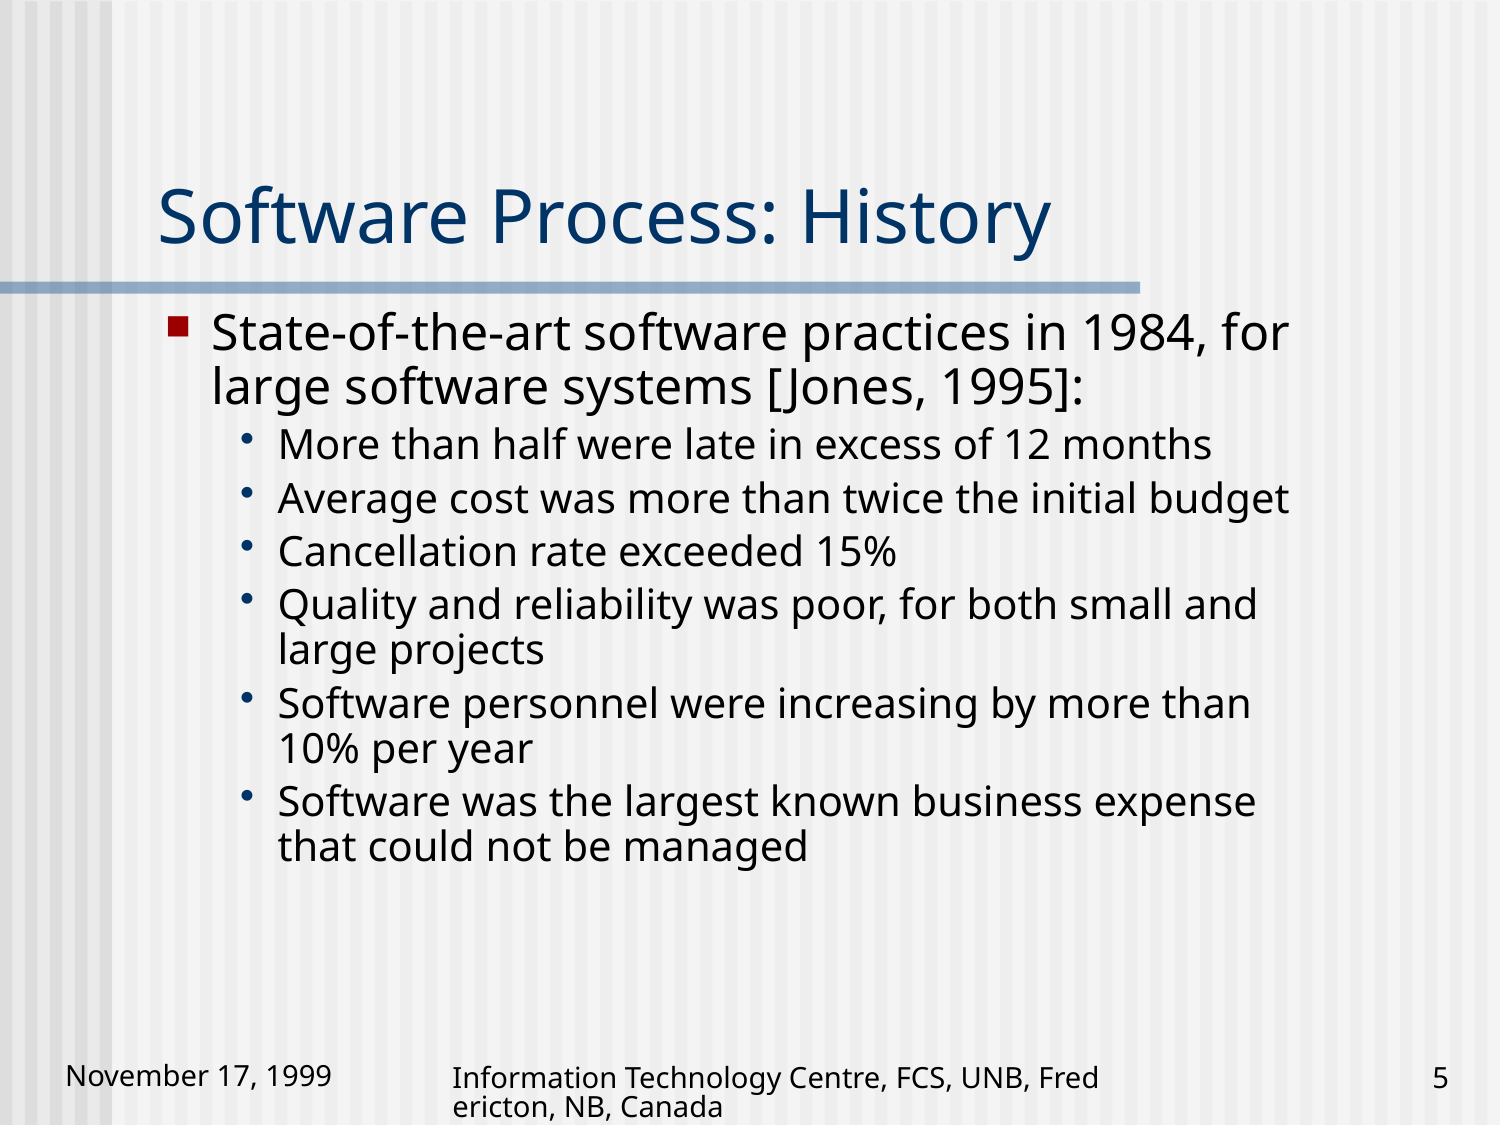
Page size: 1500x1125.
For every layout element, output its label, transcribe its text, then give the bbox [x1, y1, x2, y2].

slide_number 5 [1151, 1031, 1465, 1107]
footer Information Technology Centre, FCS, UNB, Fredericton, NB, Canada [437, 1031, 1126, 1107]
title Software Process: History [142, 160, 1483, 267]
list State-of-the-art software practices in 1984, for large software systems [Jones, 1995]: More than half were late in excess of 12 months Average cost was more than twice the initial budget Cancellation rate exceeded 15% Quality and reliability was poor, for both small and large projects Software personnel were increasing by more than 10% per year Software was the largest known business expense that could not be managed [74, 299, 1344, 988]
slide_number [49, 1031, 424, 1101]
